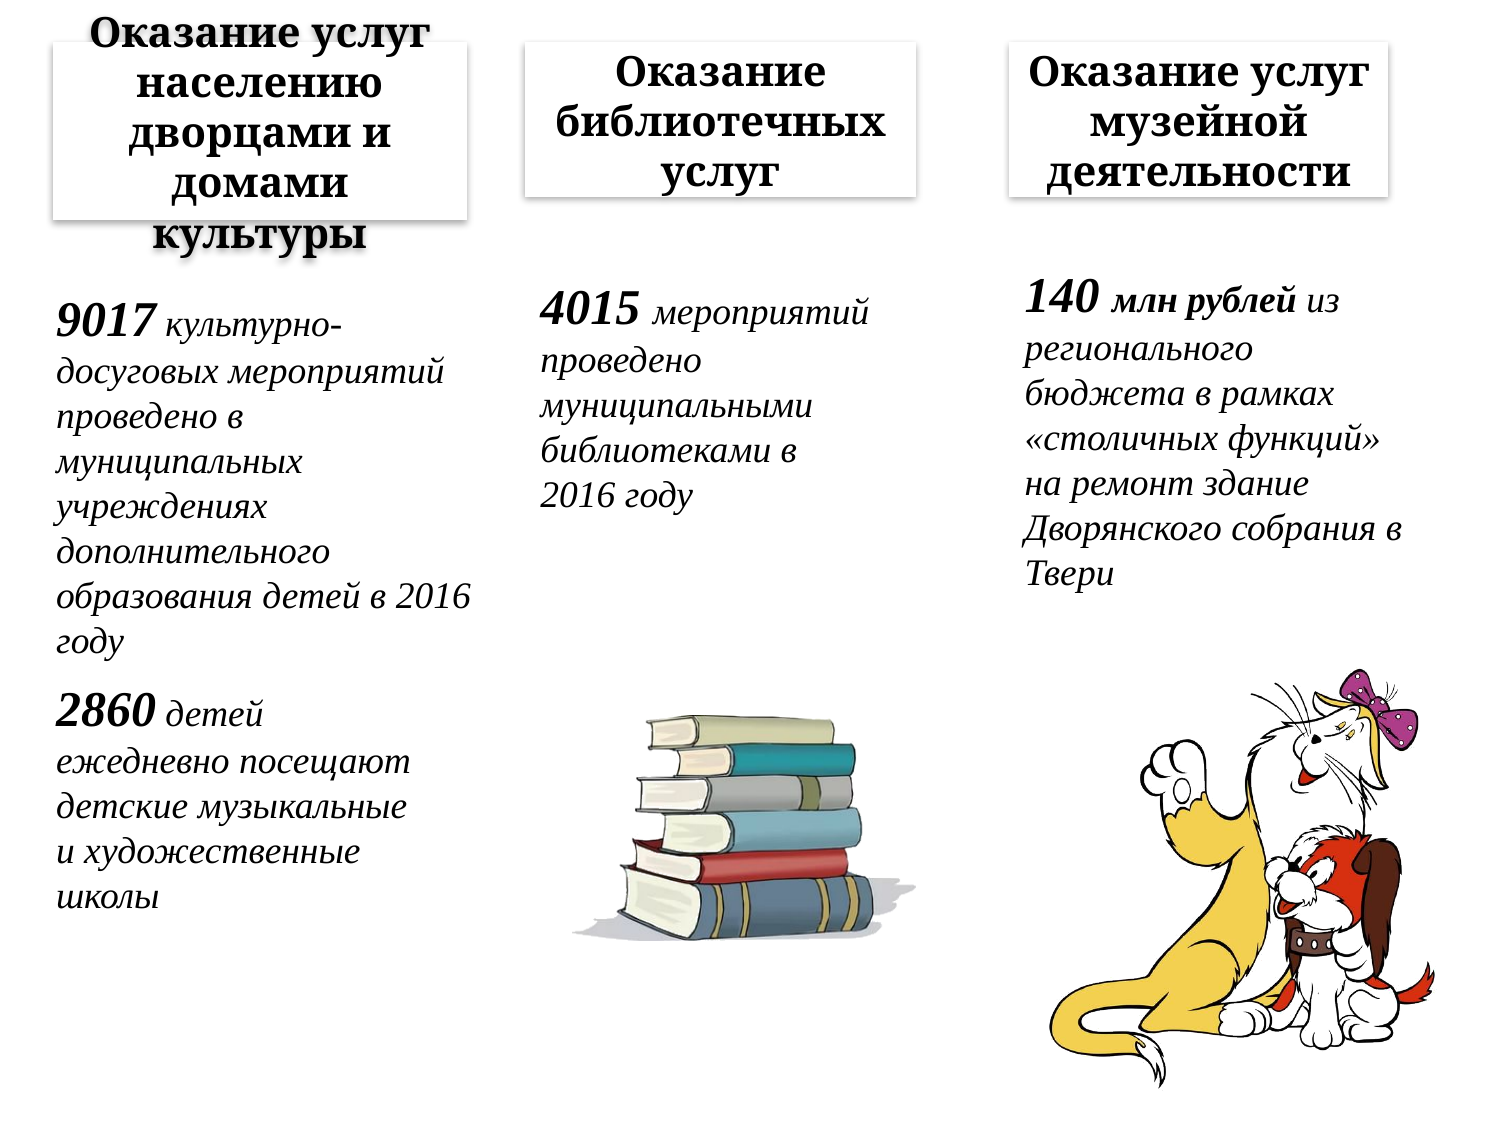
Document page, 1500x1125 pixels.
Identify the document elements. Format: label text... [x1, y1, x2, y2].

text_box 4015 мероприятий проведено муниципальными библиотеками в 2016 году [525, 267, 892, 522]
text_box Оказание услуг населению дворцами и домами культуры [53, 42, 467, 220]
text_box Оказание услуг музейной деятельности [1009, 42, 1388, 197]
text_box 140 млн рублей из регионального бюджета в рамках «столичных функций» на ремонт здание Дворянского собрания в Твери [1009, 255, 1424, 601]
text_box 2860 детей ежедневно посещают детские музыкальные и художественные школы [41, 668, 432, 924]
text_box Оказание библиотечных услуг [525, 42, 916, 197]
picture [1033, 644, 1442, 1125]
text_box 9017 культурно-досуговых мероприятий проведено в муниципальных учреждениях дополнительного образования детей в 2016 году [41, 278, 514, 669]
picture [572, 715, 916, 941]
